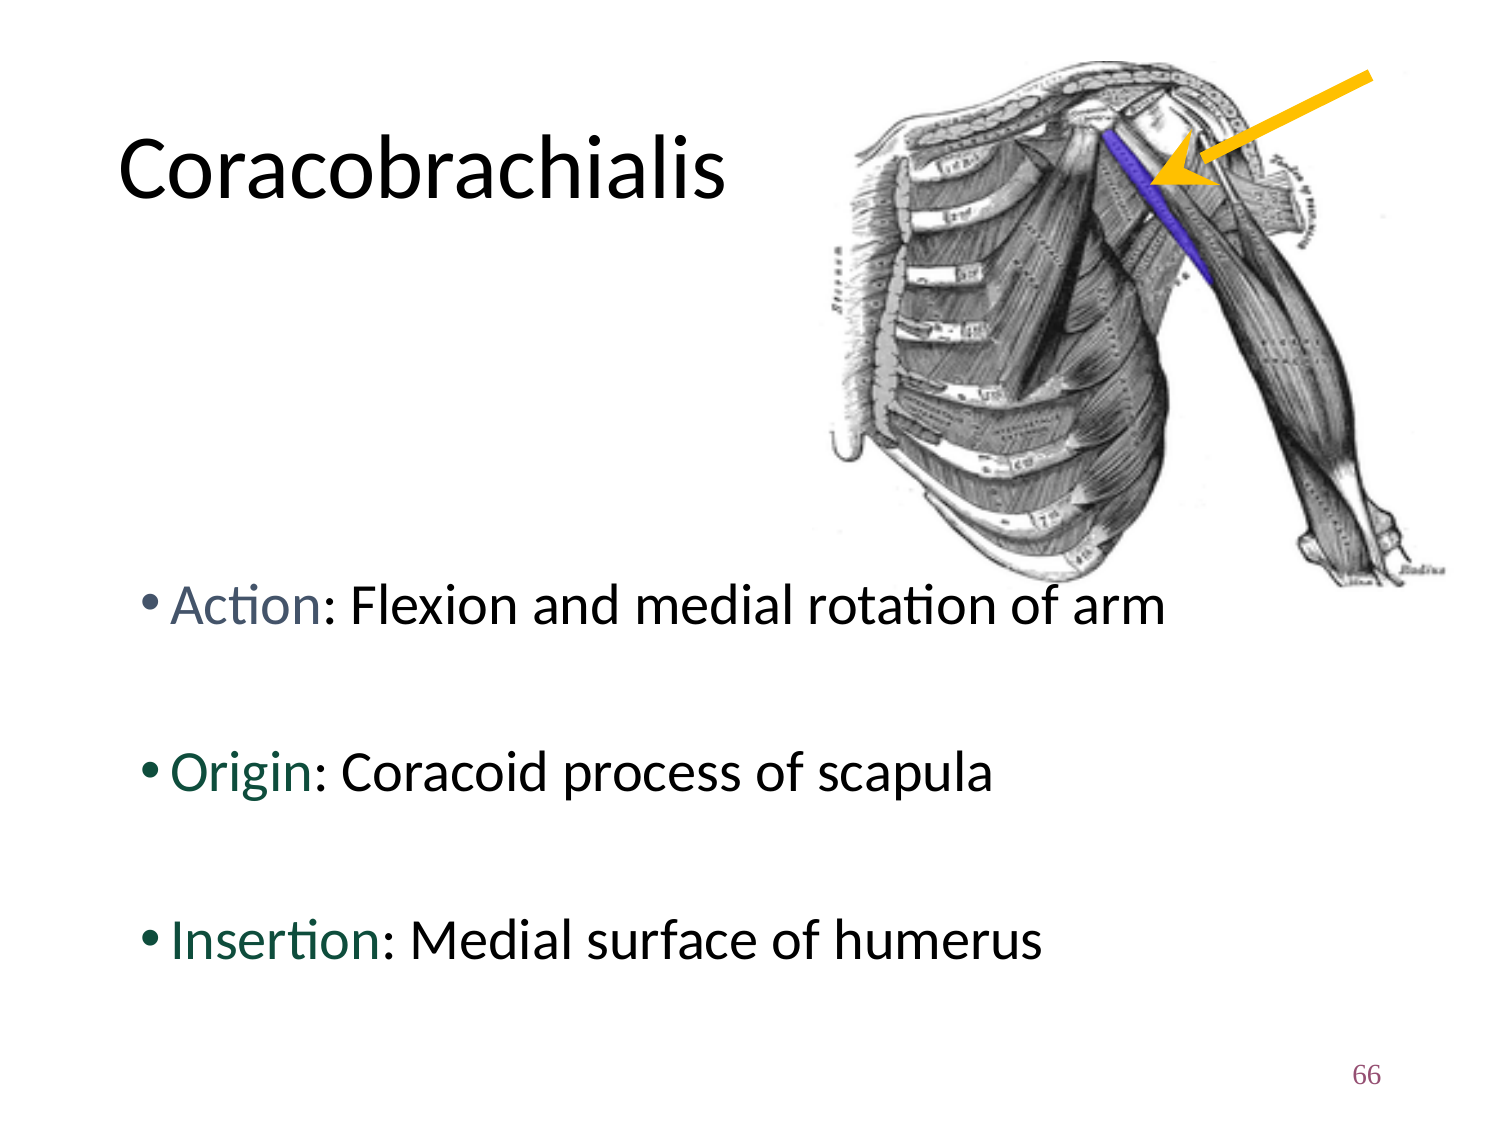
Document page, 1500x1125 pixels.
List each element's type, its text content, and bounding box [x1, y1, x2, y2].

list Action: Flexion and medial rotation of arm Origin: Coracoid process of scapula Insertion: Medial surface of humerus [125, 566, 1238, 1088]
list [812, 60, 1456, 592]
text_box ‹#› [1059, 1042, 1397, 1103]
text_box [1149, 74, 1371, 185]
title Coracobrachialis [103, 59, 813, 278]
